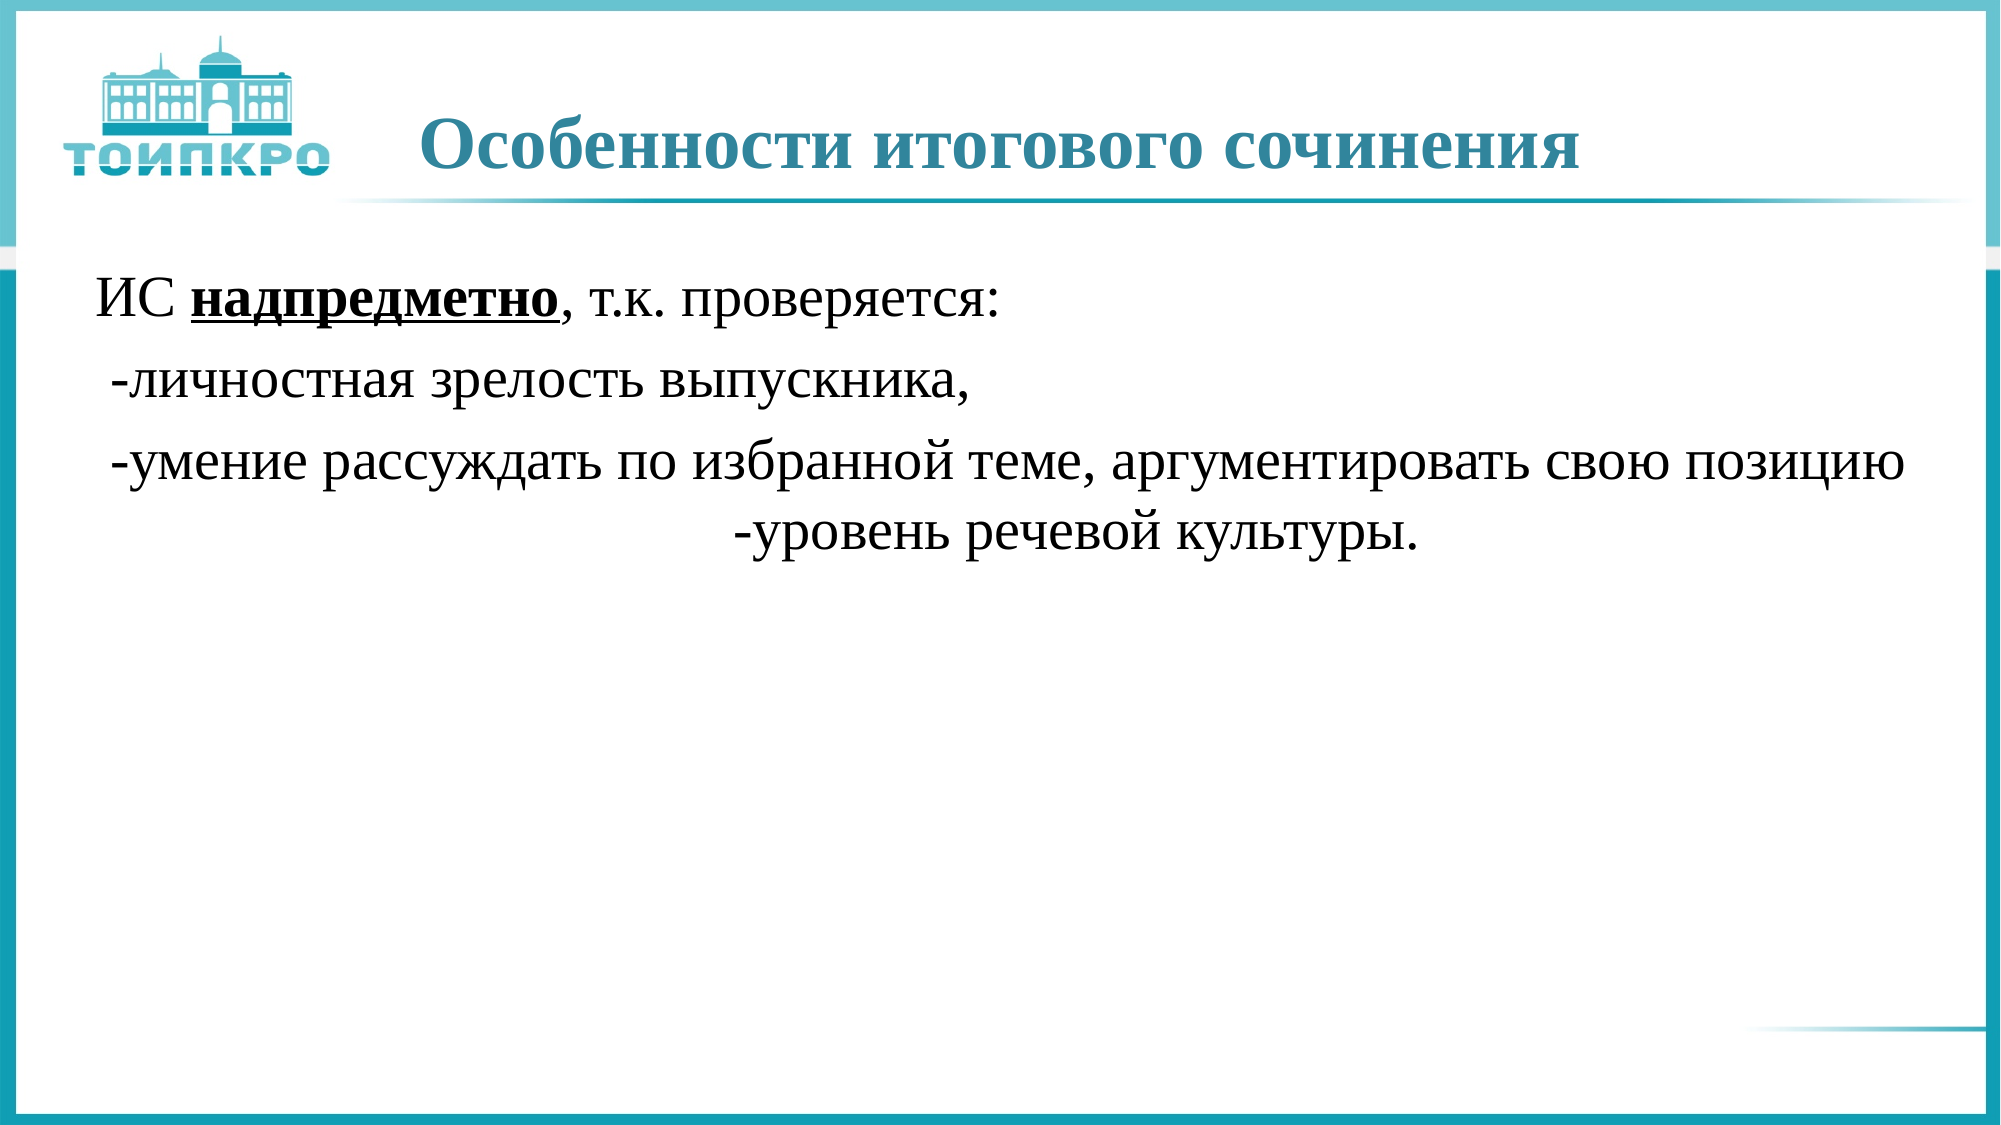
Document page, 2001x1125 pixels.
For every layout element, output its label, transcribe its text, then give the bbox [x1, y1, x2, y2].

title Особенности итогового сочинения [99, 45, 1900, 233]
list ИС надпредметно, т.к. проверяется: -личностная зрелость выпускника, -умение рассуждать по избранной теме, аргументировать свою позицию -уровень речевой культуры. [80, 250, 1932, 970]
picture [0, 0, 2001, 1125]
